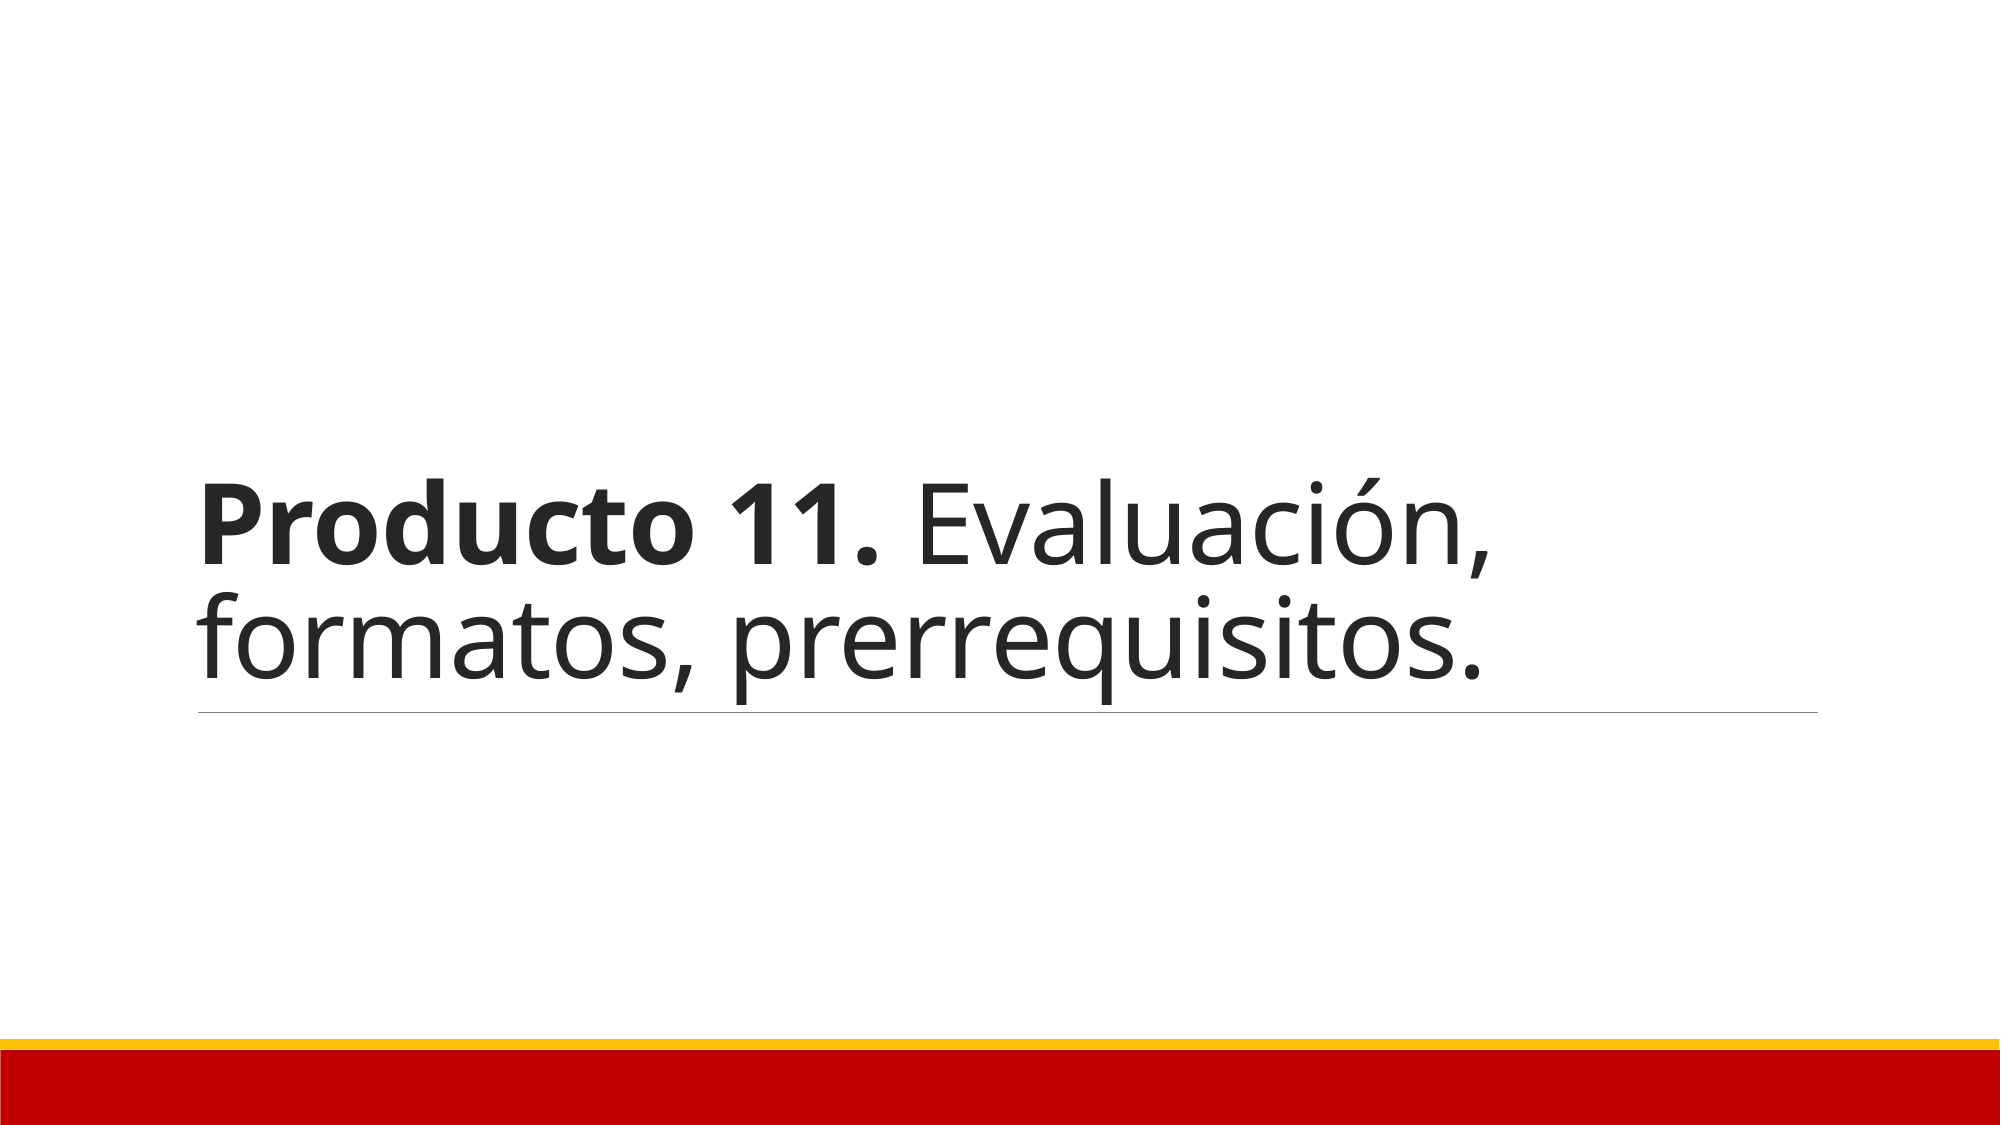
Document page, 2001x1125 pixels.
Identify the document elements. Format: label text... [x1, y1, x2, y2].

title Producto 11. Evaluación, formatos, prerrequisitos. [180, 124, 1830, 710]
